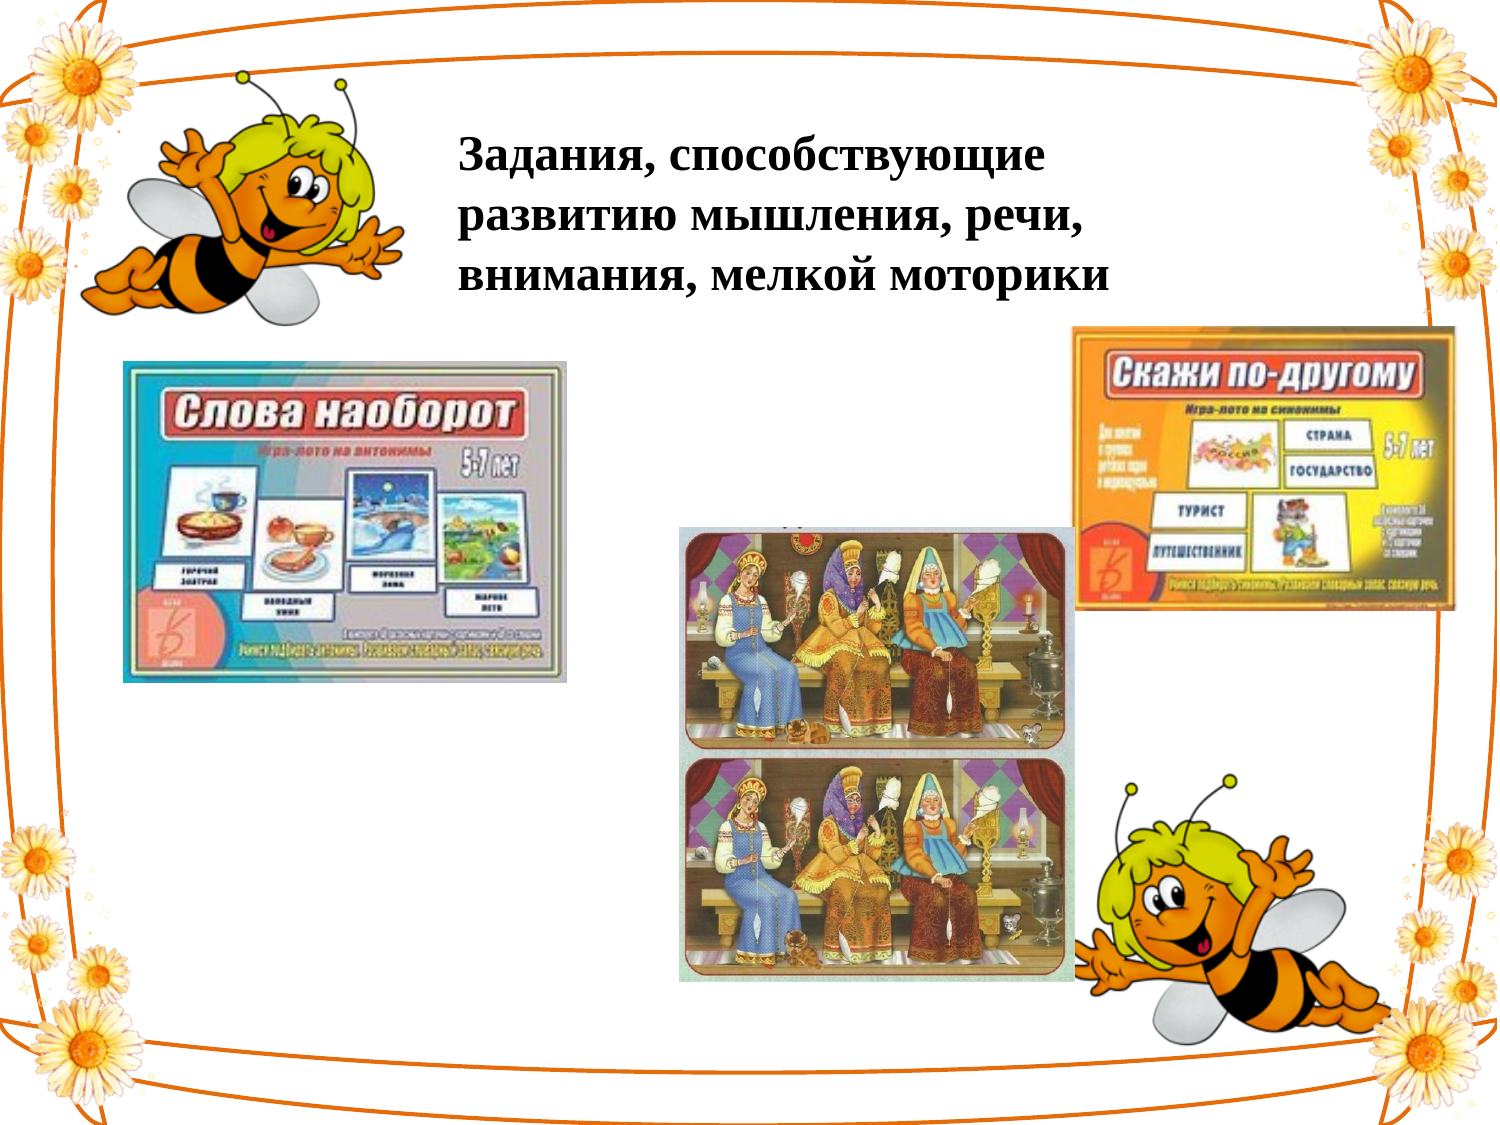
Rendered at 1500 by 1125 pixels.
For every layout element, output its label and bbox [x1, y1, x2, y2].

picture [678, 325, 1460, 982]
picture [123, 361, 567, 684]
text_box [0, 0, 1498, 1125]
